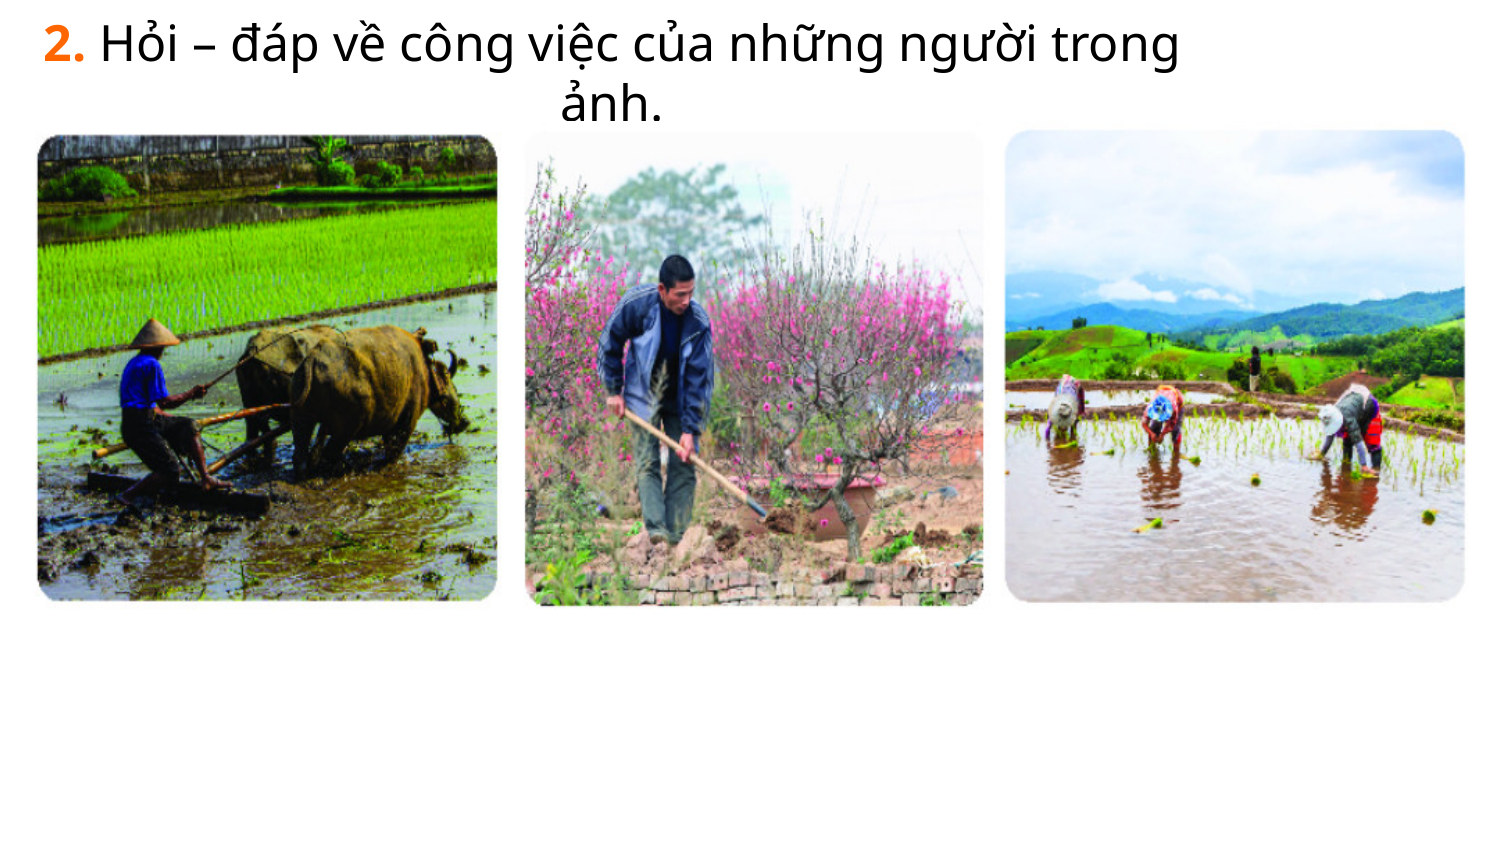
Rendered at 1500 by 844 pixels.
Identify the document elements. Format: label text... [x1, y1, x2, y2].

picture [24, 121, 1476, 615]
text_box 2. Hỏi – đáp về công việc của những người trong ảnh. [24, 4, 1200, 121]
